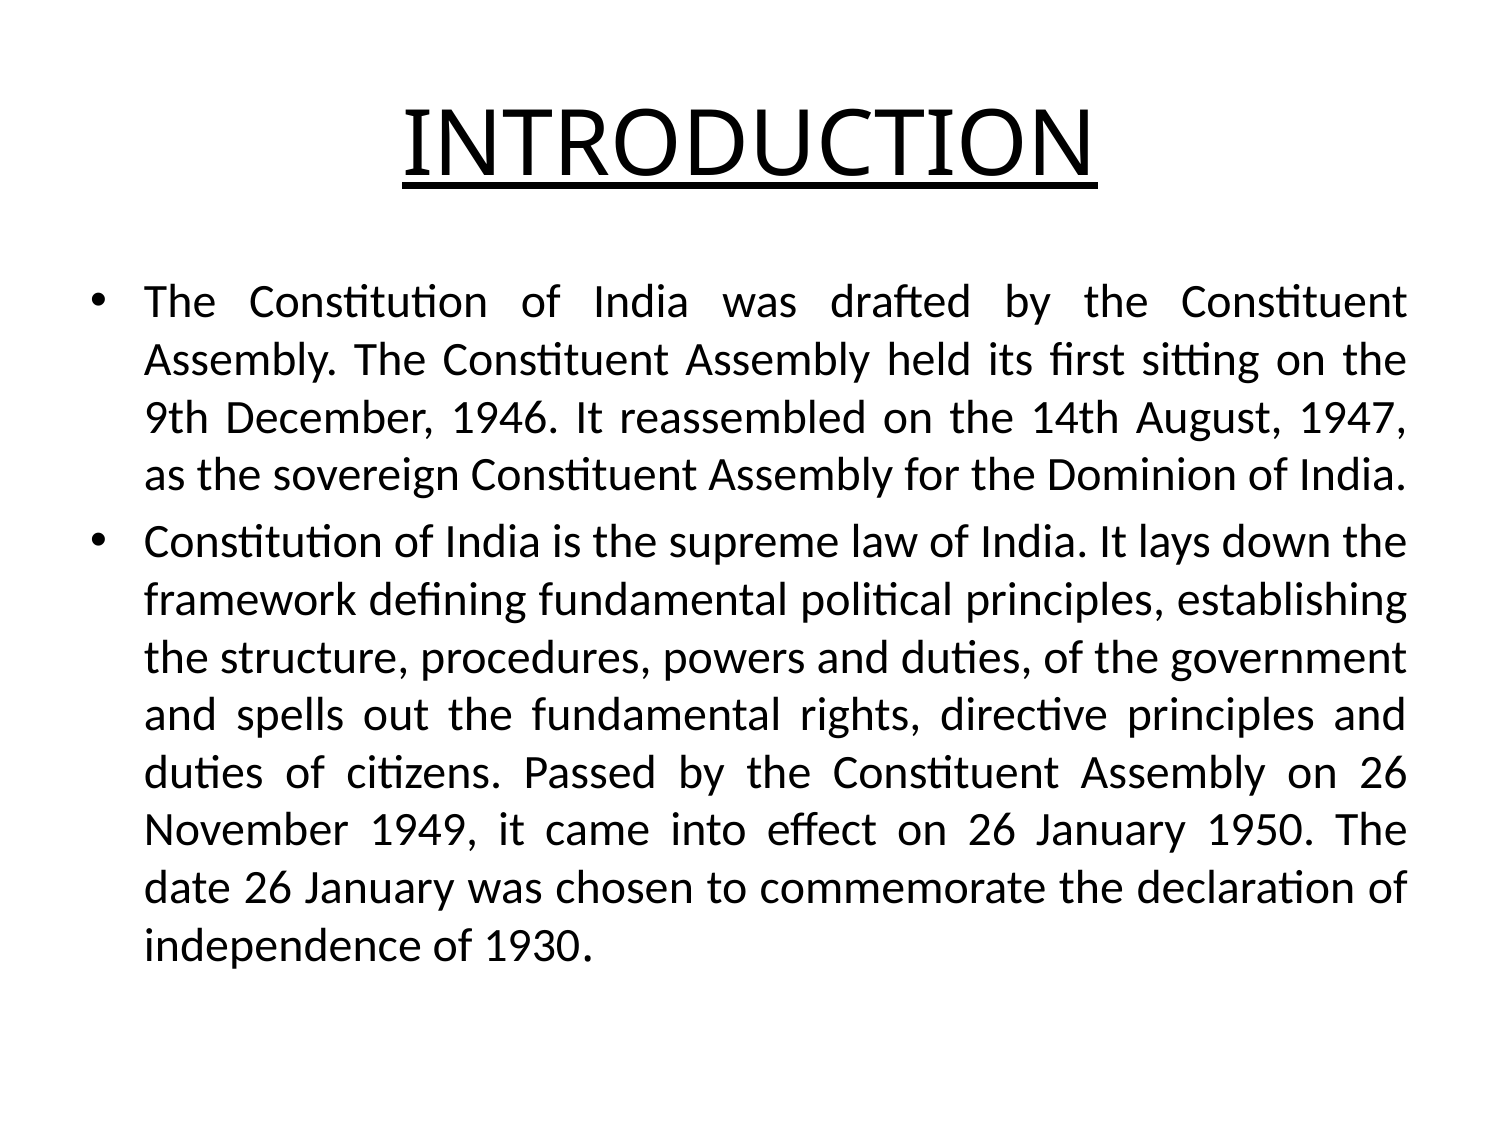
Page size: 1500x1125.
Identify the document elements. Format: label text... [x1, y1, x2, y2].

list The Constitution of India was drafted by the Constituent Assembly. The Constituent Assembly held its first sitting on the 9th December, 1946. It reassembled on the 14th August, 1947, as the sovereign Constituent Assembly for the Dominion of India. Constitution of India is the supreme law of India. It lays down the framework defining fundamental political principles, establishing the structure, procedures, powers and duties, of the government and spells out the fundamental rights, directive principles and duties of citizens. Passed by the Constituent Assembly on 26 November 1949, it came into effect on 26 January 1950. The date 26 January was chosen to commemorate the declaration of independence of 1930. [75, 262, 1425, 1005]
title INTRODUCTION [75, 45, 1425, 233]
